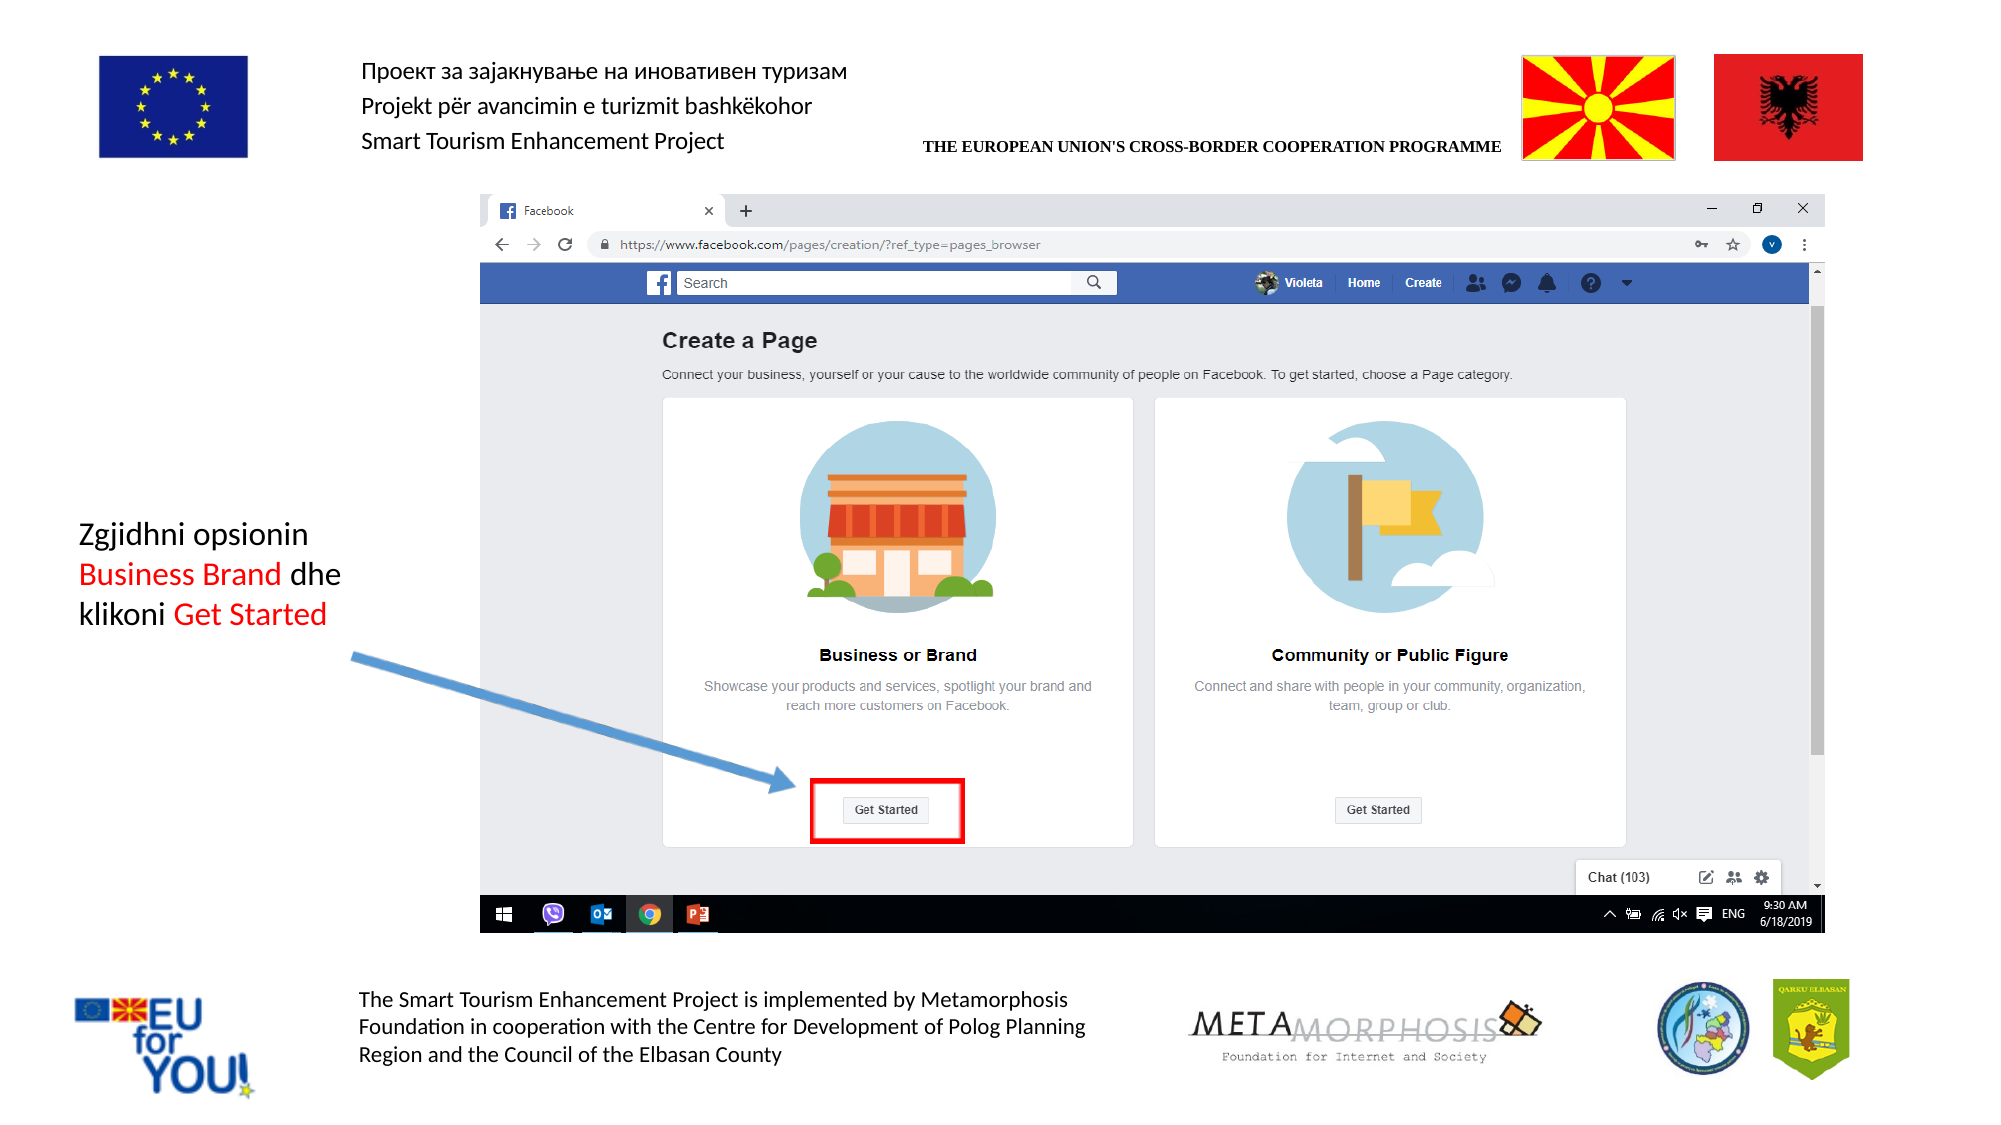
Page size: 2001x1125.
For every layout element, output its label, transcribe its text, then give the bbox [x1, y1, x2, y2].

picture [1174, 978, 1558, 1074]
picture [96, 53, 250, 161]
picture [39, 978, 279, 1107]
text_box The Smart Tourism Enhancement Project is implemented by Metamorphosis Foundation in cooperation with the Centre for Development of Polog Planning Region and the Council of the Elbasan County [344, 976, 1139, 1075]
picture [1772, 978, 1850, 1081]
picture [1713, 54, 1863, 162]
picture [1642, 978, 1763, 1078]
picture [1521, 54, 1676, 161]
text_box Проект за зајакнување на иновативен туризам Projekt për avancimin e turizmit bashkëkohor Smart Tourism Enhancement Project [361, 54, 885, 164]
text_box THE EUROPEAN UNION'S CROSS-BORDER COOPERATION PROGRAMME [907, 128, 1518, 163]
picture [341, 194, 1825, 933]
text_box Zgjidhni opsionin Business Brand dhe klikoni Get Started [63, 504, 386, 640]
